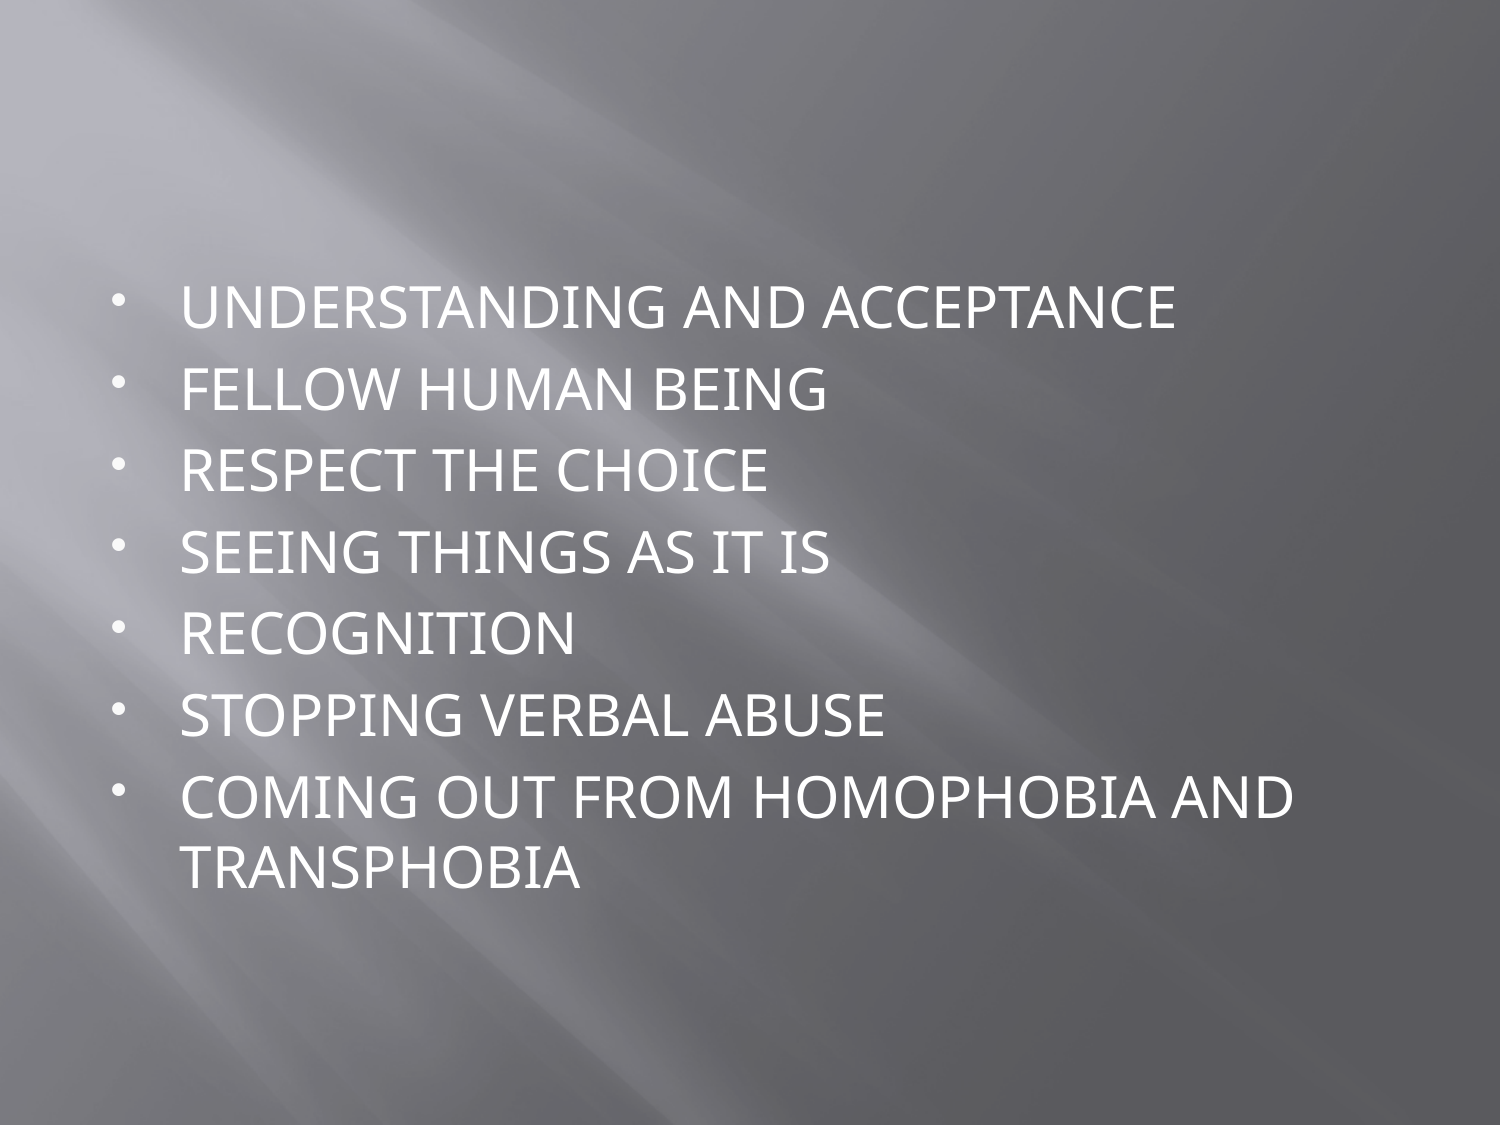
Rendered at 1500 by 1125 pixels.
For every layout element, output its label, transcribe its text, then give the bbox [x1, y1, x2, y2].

list UNDERSTANDING AND ACCEPTANCE FELLOW HUMAN BEING RESPECT THE CHOICE SEEING THINGS AS IT IS RECOGNITION STOPPING VERBAL ABUSE COMING OUT FROM HOMOPHOBIA AND TRANSPHOBIA [75, 262, 1425, 1035]
